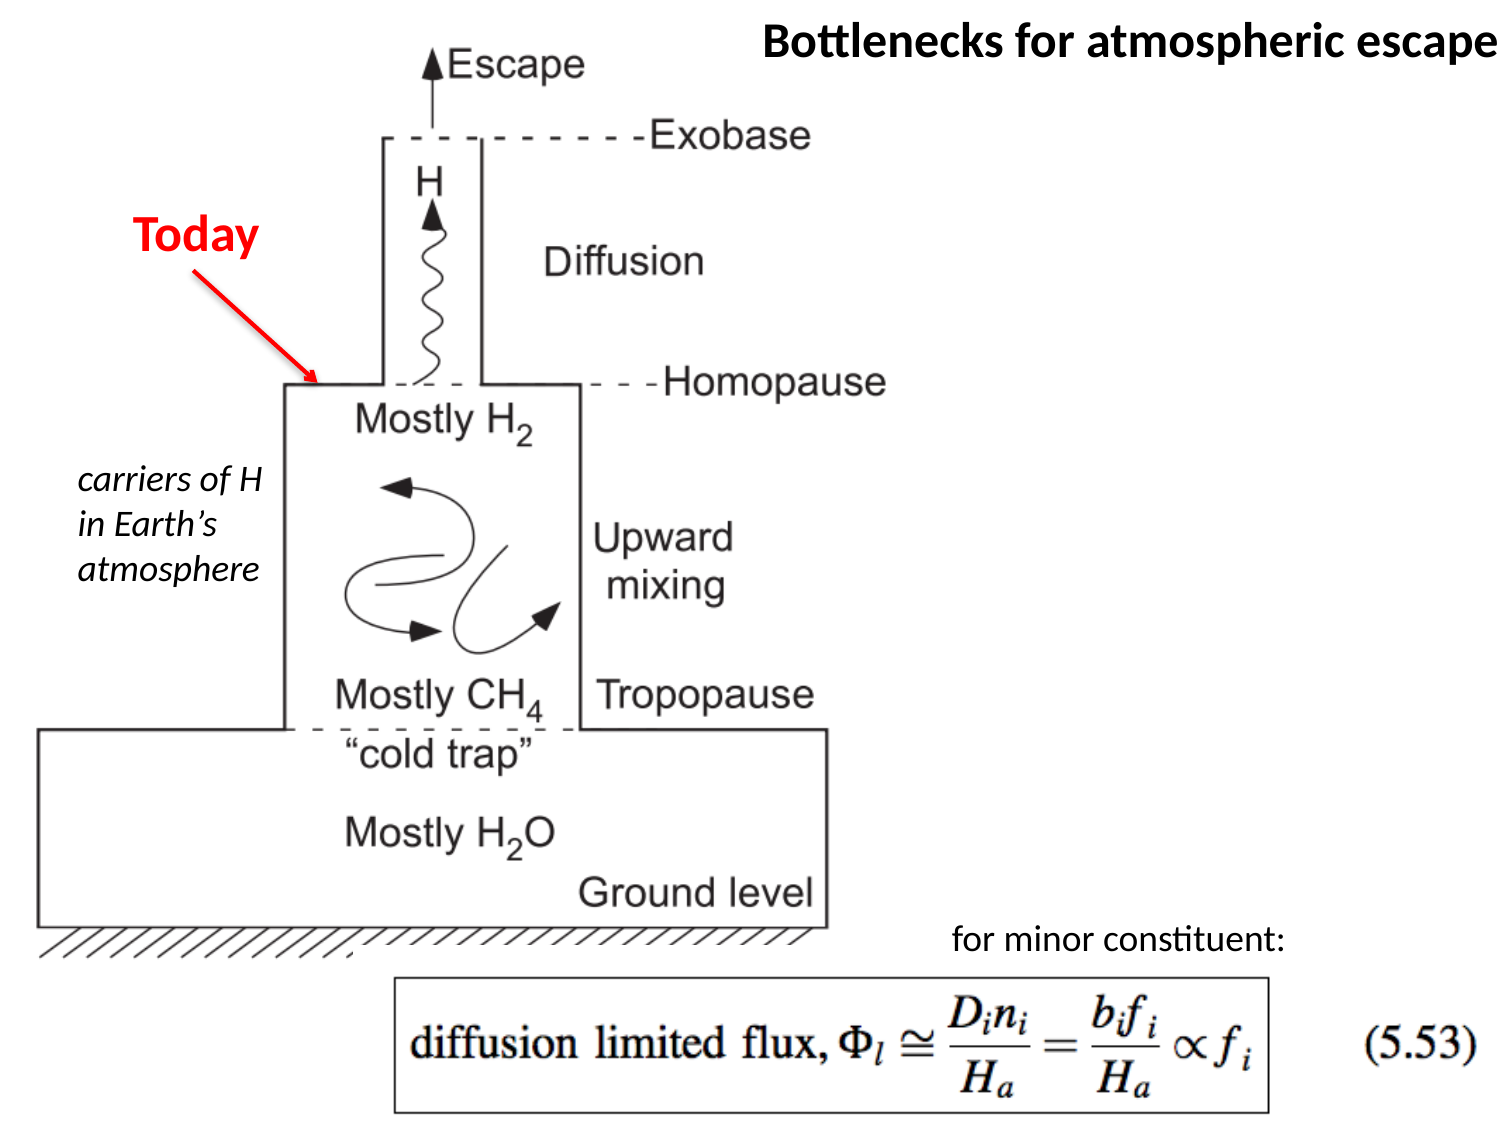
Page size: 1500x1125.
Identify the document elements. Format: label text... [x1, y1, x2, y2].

text_box Bottlenecks for atmospheric escape [747, 0, 1500, 75]
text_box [192, 270, 318, 384]
text_box for minor constituent: [938, 906, 1302, 943]
picture [0, 21, 1500, 1125]
